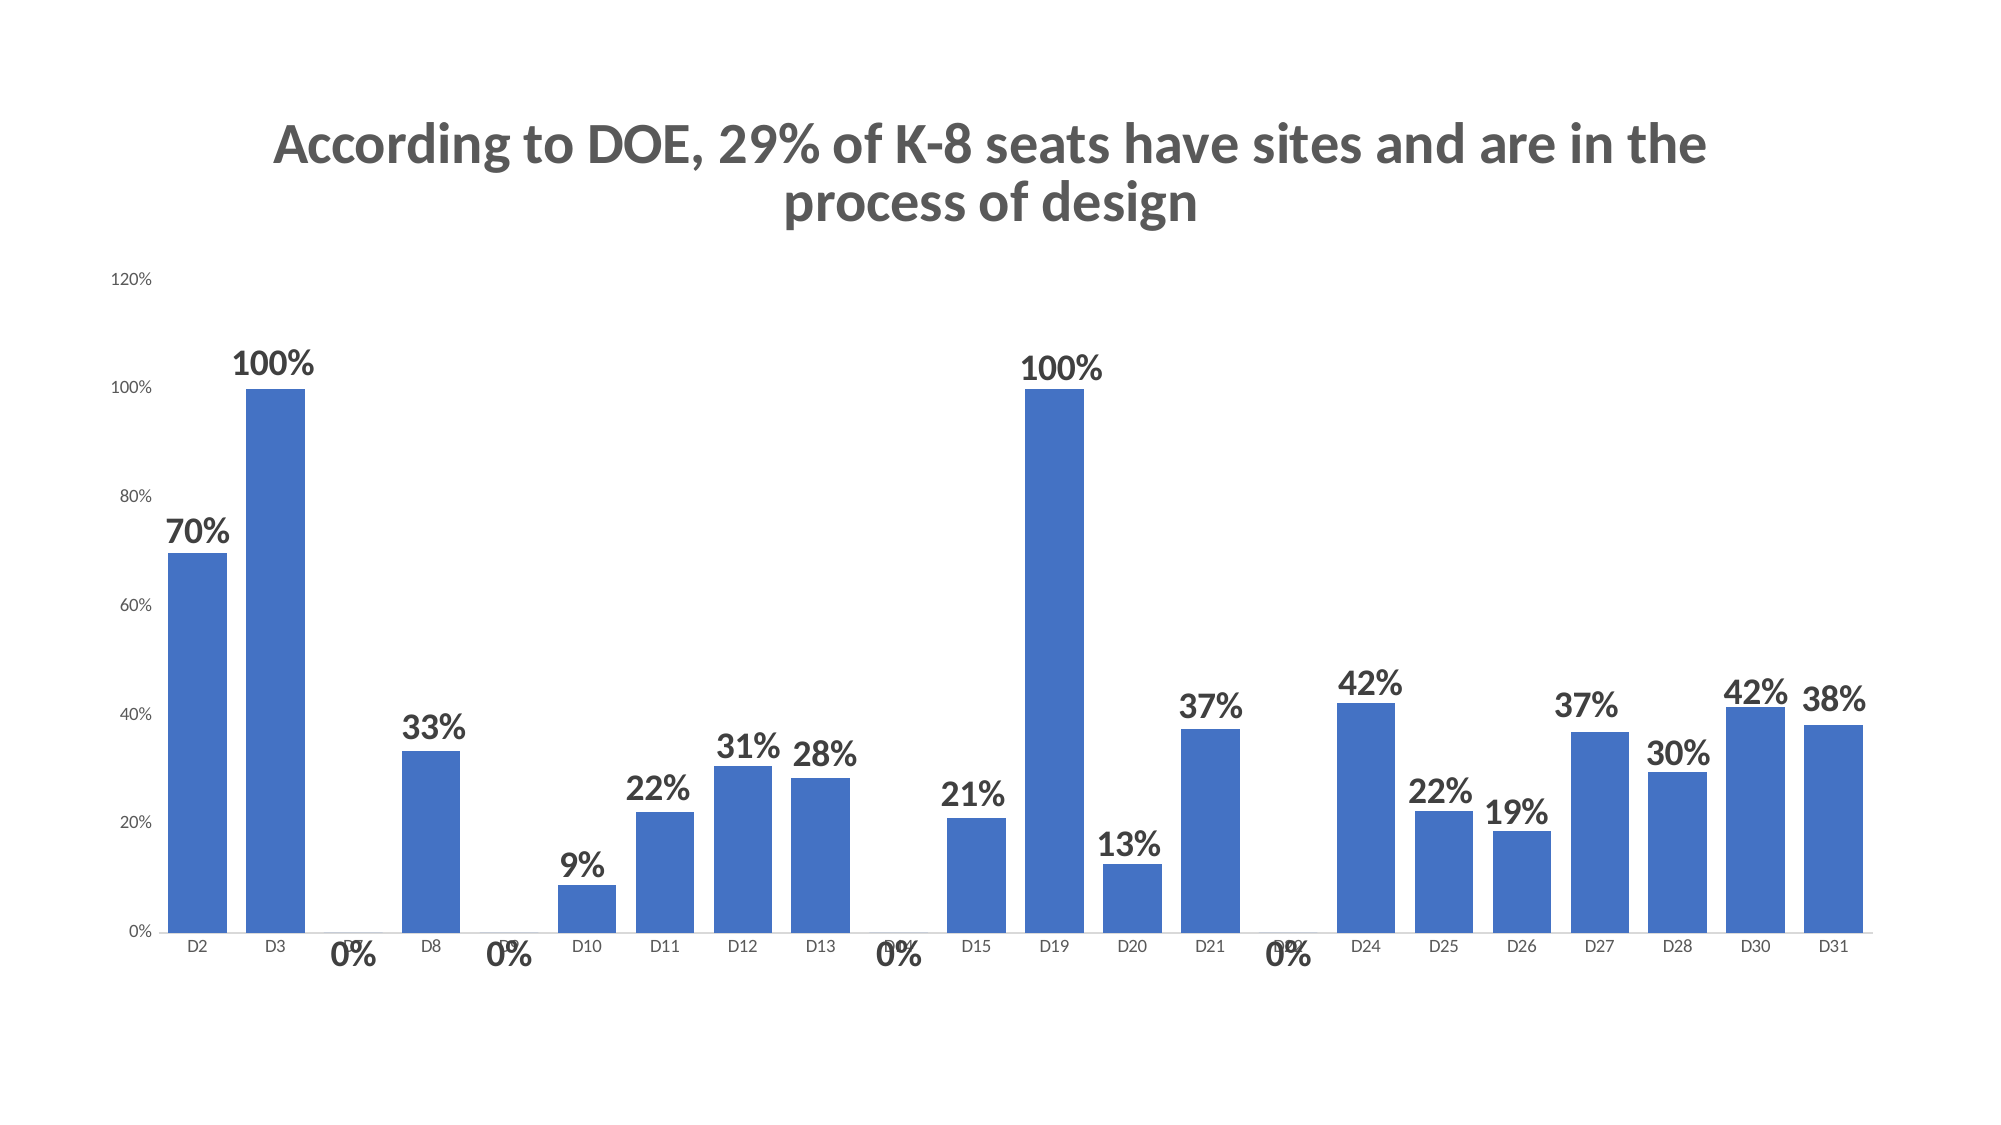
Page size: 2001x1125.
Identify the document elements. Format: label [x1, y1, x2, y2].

chart [73, 76, 1910, 977]
